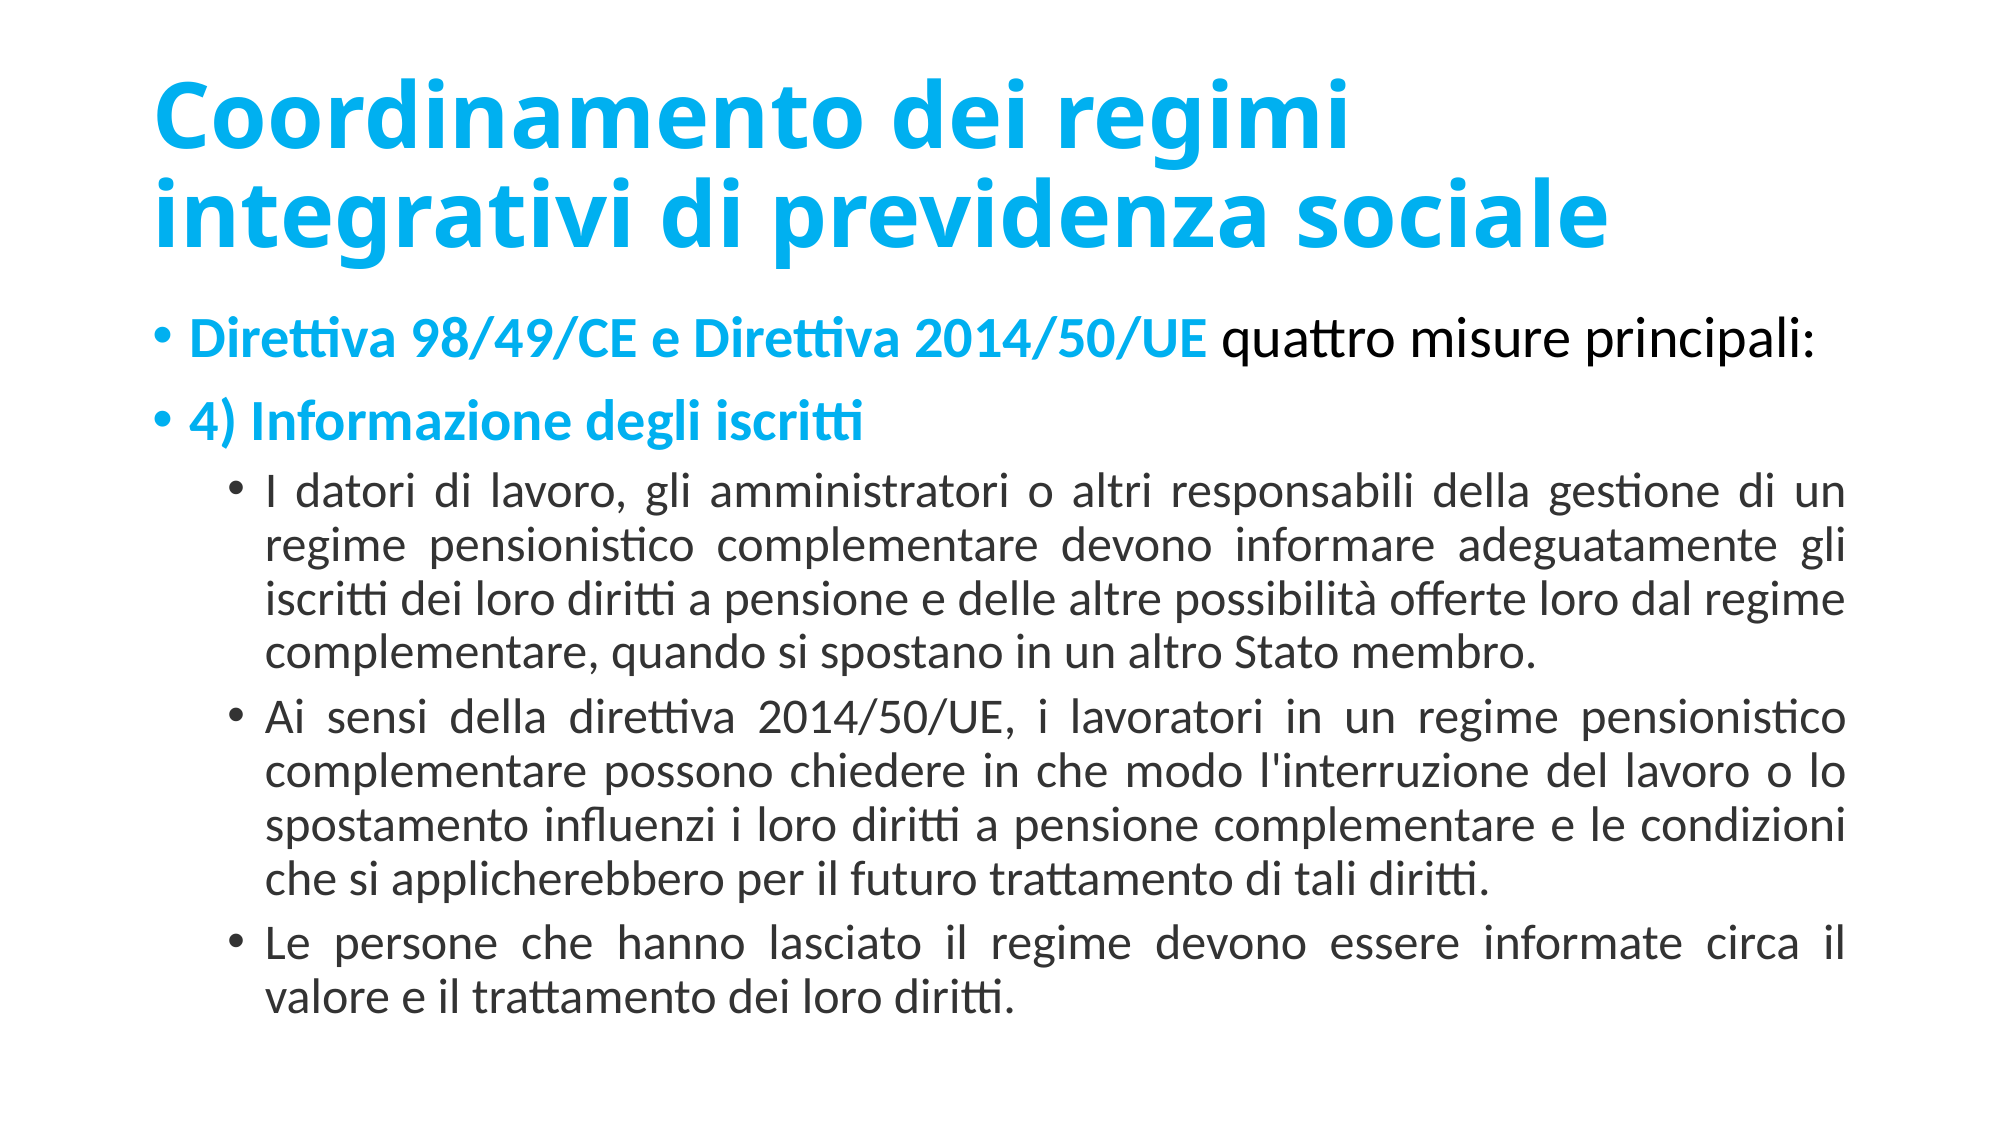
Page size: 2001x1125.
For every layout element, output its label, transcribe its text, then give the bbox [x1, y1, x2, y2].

title Coordinamento dei regimi integrativi di previdenza sociale [137, 59, 1863, 278]
list Direttiva 98/49/CE e Direttiva 2014/50/UE quattro misure principali: 4) Informazione degli iscritti I datori di lavoro, gli amministratori o altri responsabili della gestione di un regime pensionistico complementare devono informare adeguatamente gli iscritti dei loro diritti a pensione e delle altre possibilità offerte loro dal regime complementare, quando si spostano in un altro Stato membro. Ai sensi della direttiva 2014/50/UE, i lavoratori in un regime pensionistico complementare possono chiedere in che modo l'interruzione del lavoro o lo spostamento influenzi i loro diritti a pensione complementare e le condizioni che si applicherebbero per il futuro trattamento di tali diritti. Le persone che hanno lasciato il regime devono essere informate circa il valore e il trattamento dei loro diritti. [137, 299, 1863, 1091]
